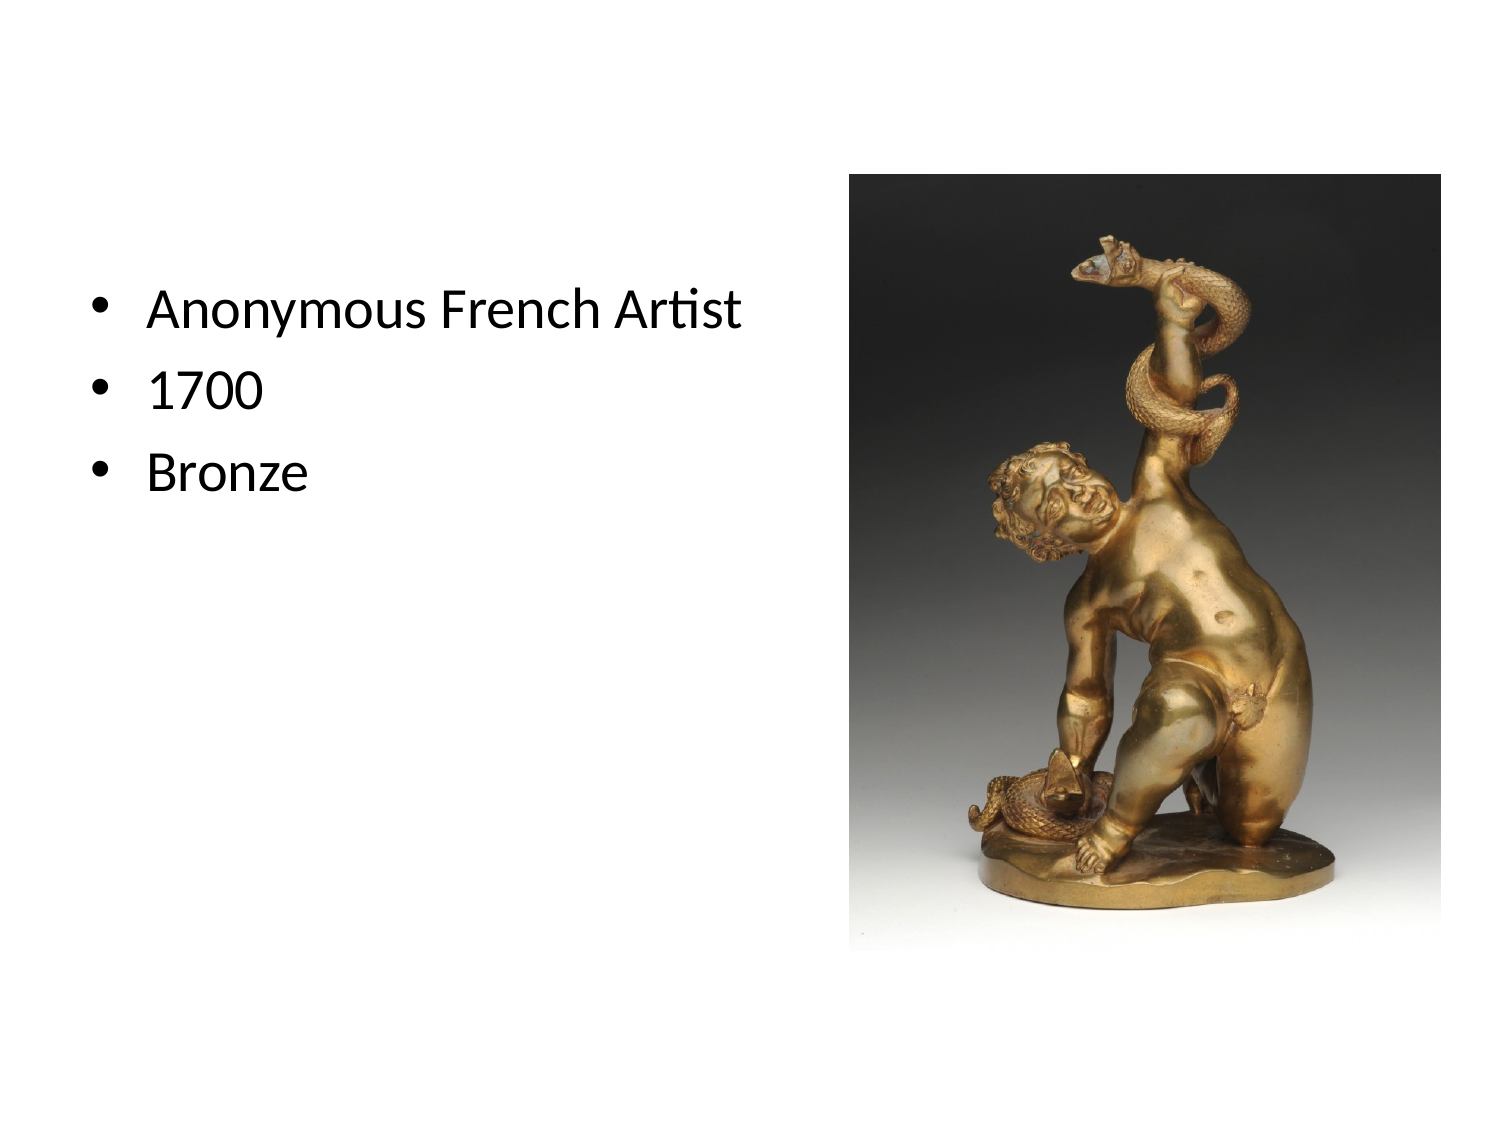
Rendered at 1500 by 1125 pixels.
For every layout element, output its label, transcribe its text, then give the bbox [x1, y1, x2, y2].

picture [849, 174, 1441, 951]
list Anonymous French Artist 1700 Bronze [75, 262, 1425, 1005]
